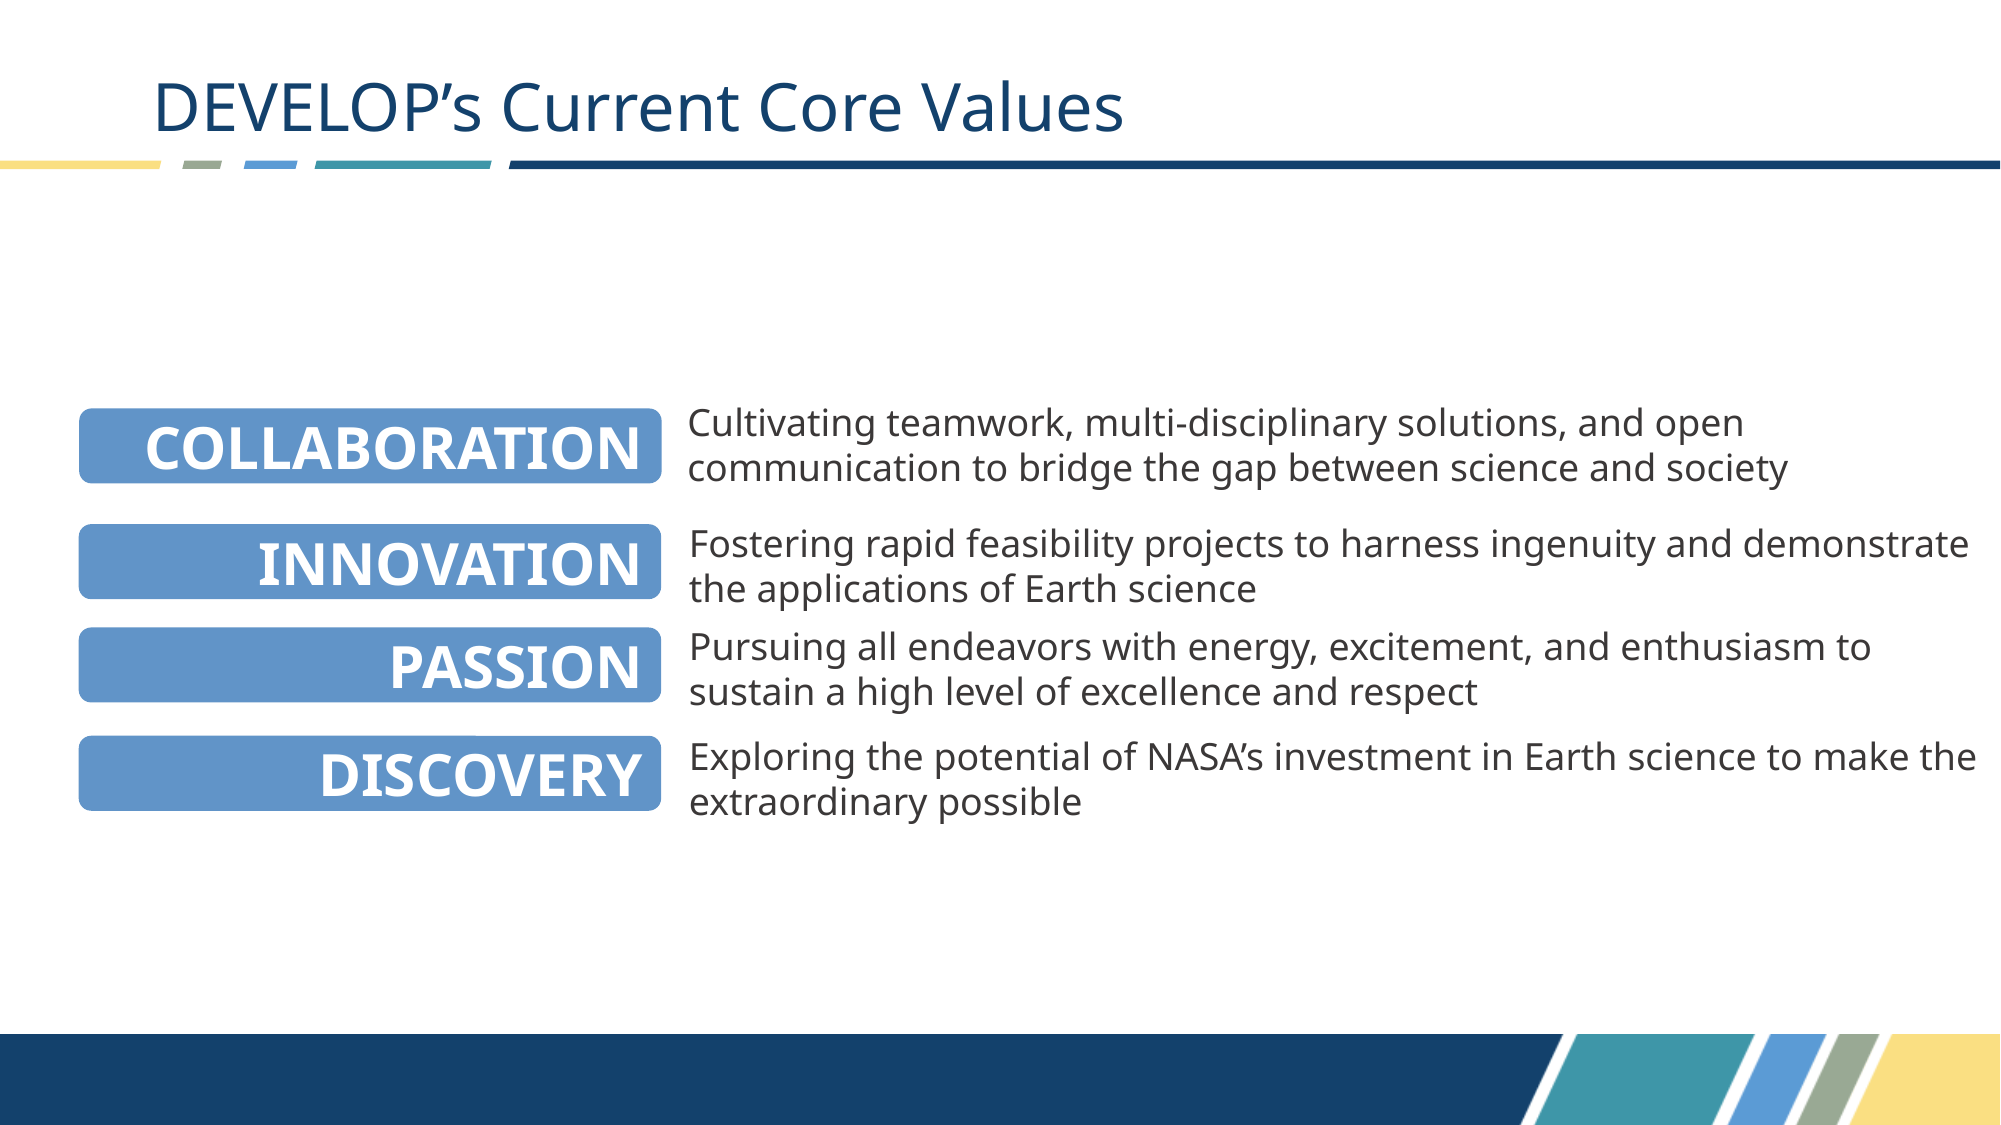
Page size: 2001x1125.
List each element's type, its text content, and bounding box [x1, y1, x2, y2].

text_box Pursuing all endeavors with energy, excitement, and enthusiasm to sustain a high level of excellence and respect [674, 615, 2000, 721]
text_box DISCOVERY [78, 735, 662, 811]
text_box Cultivating teamwork, multi-disciplinary solutions, and open communication to bridge the gap between science and society [672, 391, 1999, 497]
picture [0, 1034, 2000, 1125]
text_box PASSION [78, 627, 662, 703]
text_box Fostering rapid feasibility projects to harness ingenuity and demonstrate the applications of Earth science [674, 512, 2000, 615]
title DEVELOP’s Current Core Values [137, 59, 1863, 161]
text_box INNOVATION [78, 524, 662, 600]
text_box COLLABORATION [79, 408, 662, 484]
text_box Exploring the potential of NASA’s investment in Earth science to make the extraordinary possible [674, 725, 2000, 831]
